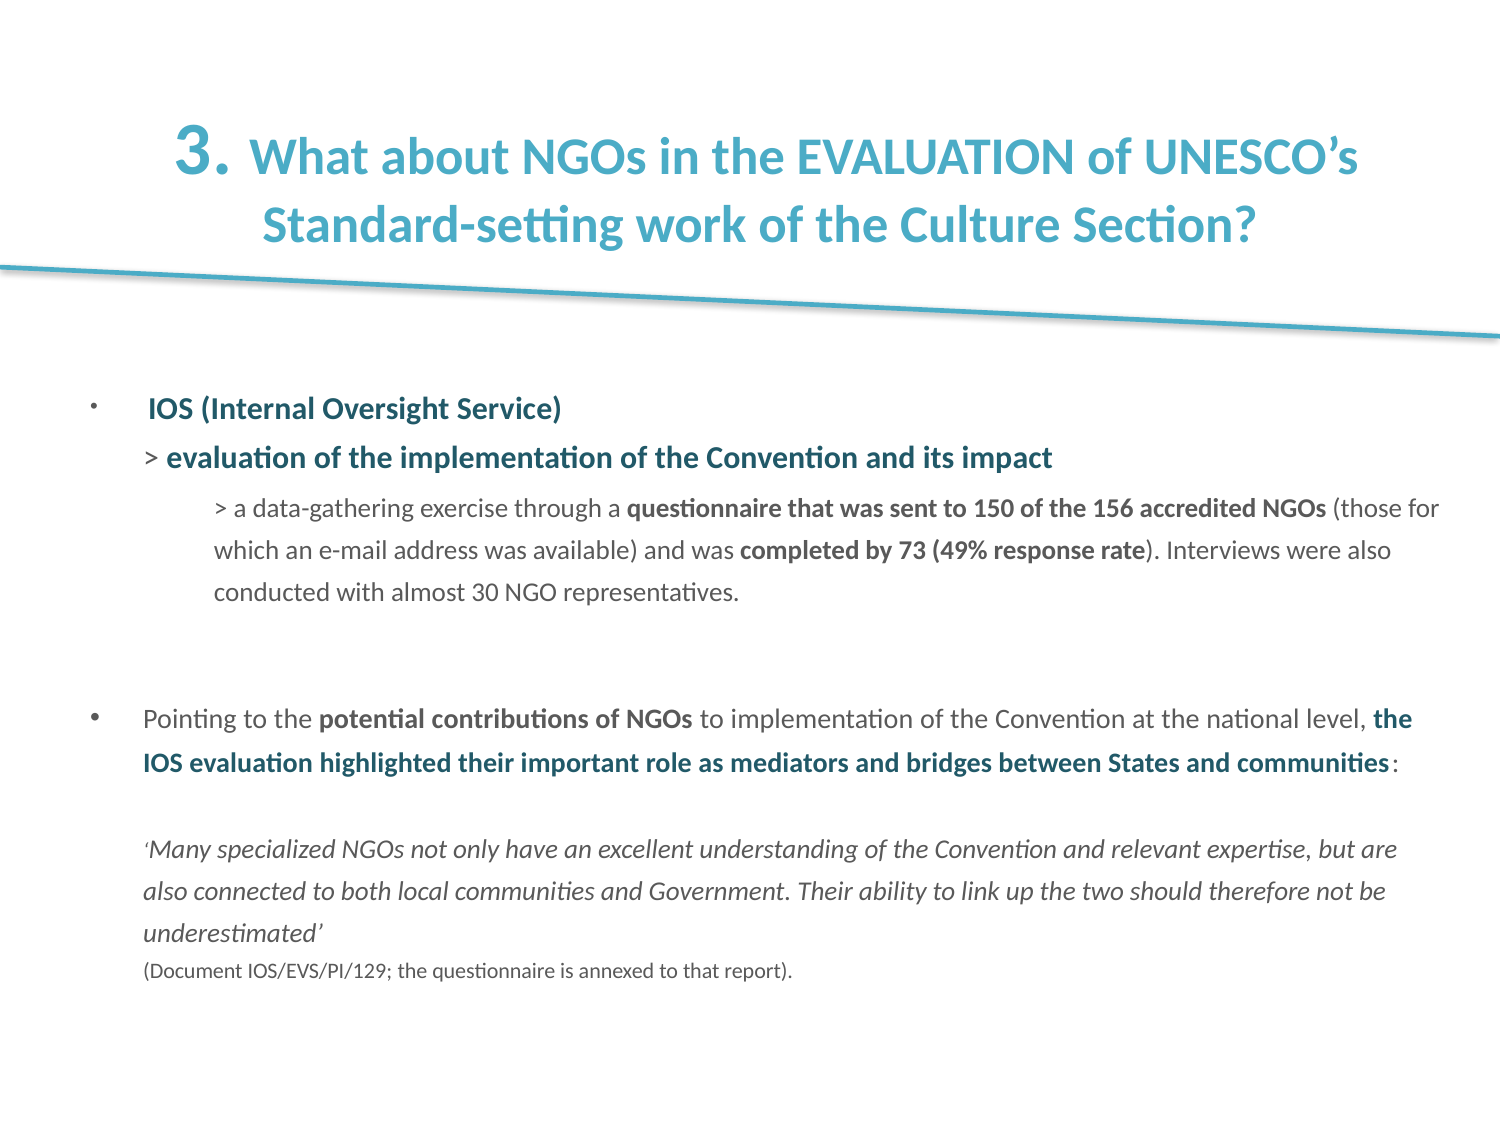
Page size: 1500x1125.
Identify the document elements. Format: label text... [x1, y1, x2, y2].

list IOS (Internal Oversight Service) > evaluation of the implementation of the Convention and its impact > a data-gathering exercise through a questionnaire that was sent to 150 of the 156 accredited NGOs (those for which an e-mail address was available) and was completed by 73 (49% response rate). Interviews were also conducted with almost 30 NGO representatives. Pointing to the potential contributions of NGOs to implementation of the Convention at the national level, the IOS evaluation highlighted their important role as mediators and bridges between States and communities: ‘Many specialized NGOs not only have an excellent understanding of the Convention and relevant expertise, but are also connected to both local communities and Government. Their ability to link up the two should therefore not be underestimated’ (Document IOS/EVS/PI/129; the questionnaire is annexed to that report). [75, 197, 1459, 265]
list IOS (Internal Oversight Service) > evaluation of the implementation of the Convention and its impact > a data-gathering exercise through a questionnaire that was sent to 150 of the 156 accredited NGOs (those for which an e-mail address was available) and was completed by 73 (49% response rate). Interviews were also conducted with almost 30 NGO representatives. Pointing to the potential contributions of NGOs to implementation of the Convention at the national level, the IOS evaluation highlighted their important role as mediators and bridges between States and communities: ‘Many specialized NGOs not only have an excellent understanding of the Convention and relevant expertise, but are also connected to both local communities and Government. Their ability to link up the two should therefore not be underestimated’ (Document IOS/EVS/PI/129; the questionnaire is annexed to that report). [75, 346, 1459, 1067]
title 3. What about NGOs in the EVALUATION of UNESCO’s Standard-setting work of the Culture Section? [75, 0, 1459, 197]
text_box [0, 266, 1500, 337]
